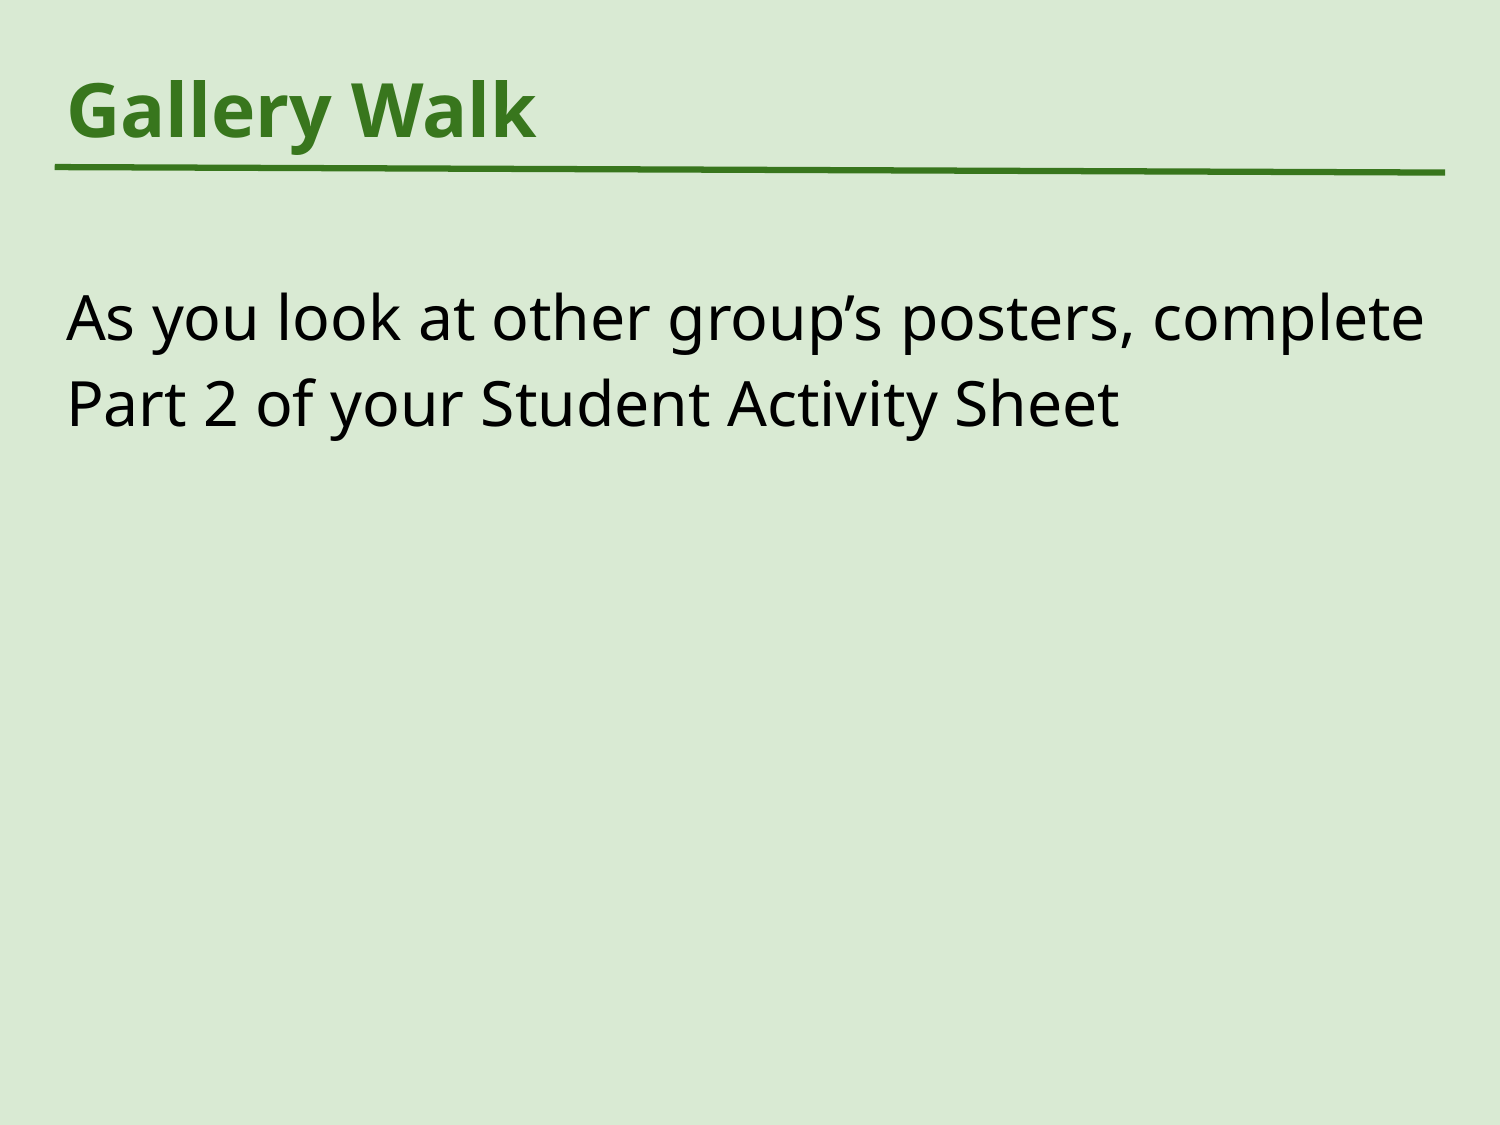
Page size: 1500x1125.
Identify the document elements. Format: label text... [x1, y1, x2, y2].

list As you look at other group’s posters, complete Part 2 of your Student Activity Sheet [51, 252, 1449, 1000]
title Gallery Walk [51, 47, 1449, 173]
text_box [54, 166, 1446, 173]
